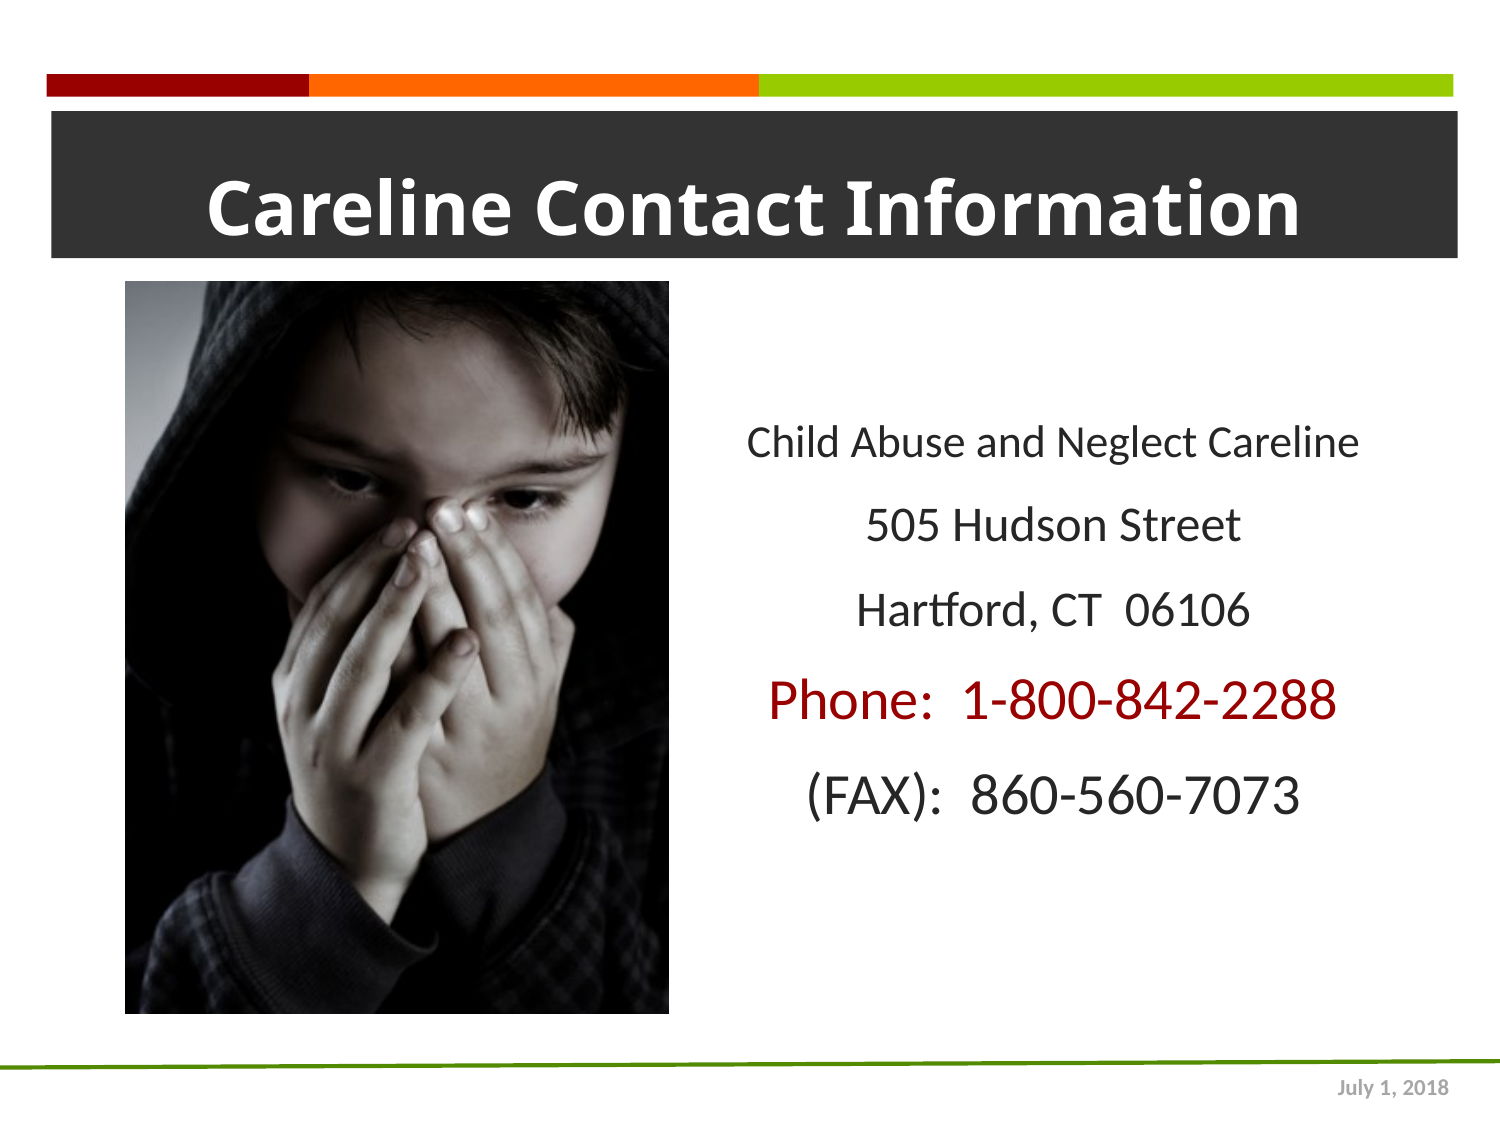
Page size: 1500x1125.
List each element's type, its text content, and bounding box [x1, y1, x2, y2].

picture [124, 280, 670, 1015]
text_box Careline Contact Information [51, 111, 1458, 259]
list Child Abuse and Neglect Careline 505 Hudson Street Hartford, CT 06106 Phone: 1-800-842-2288 (FAX): 860-560-7073 [719, 259, 1388, 1019]
